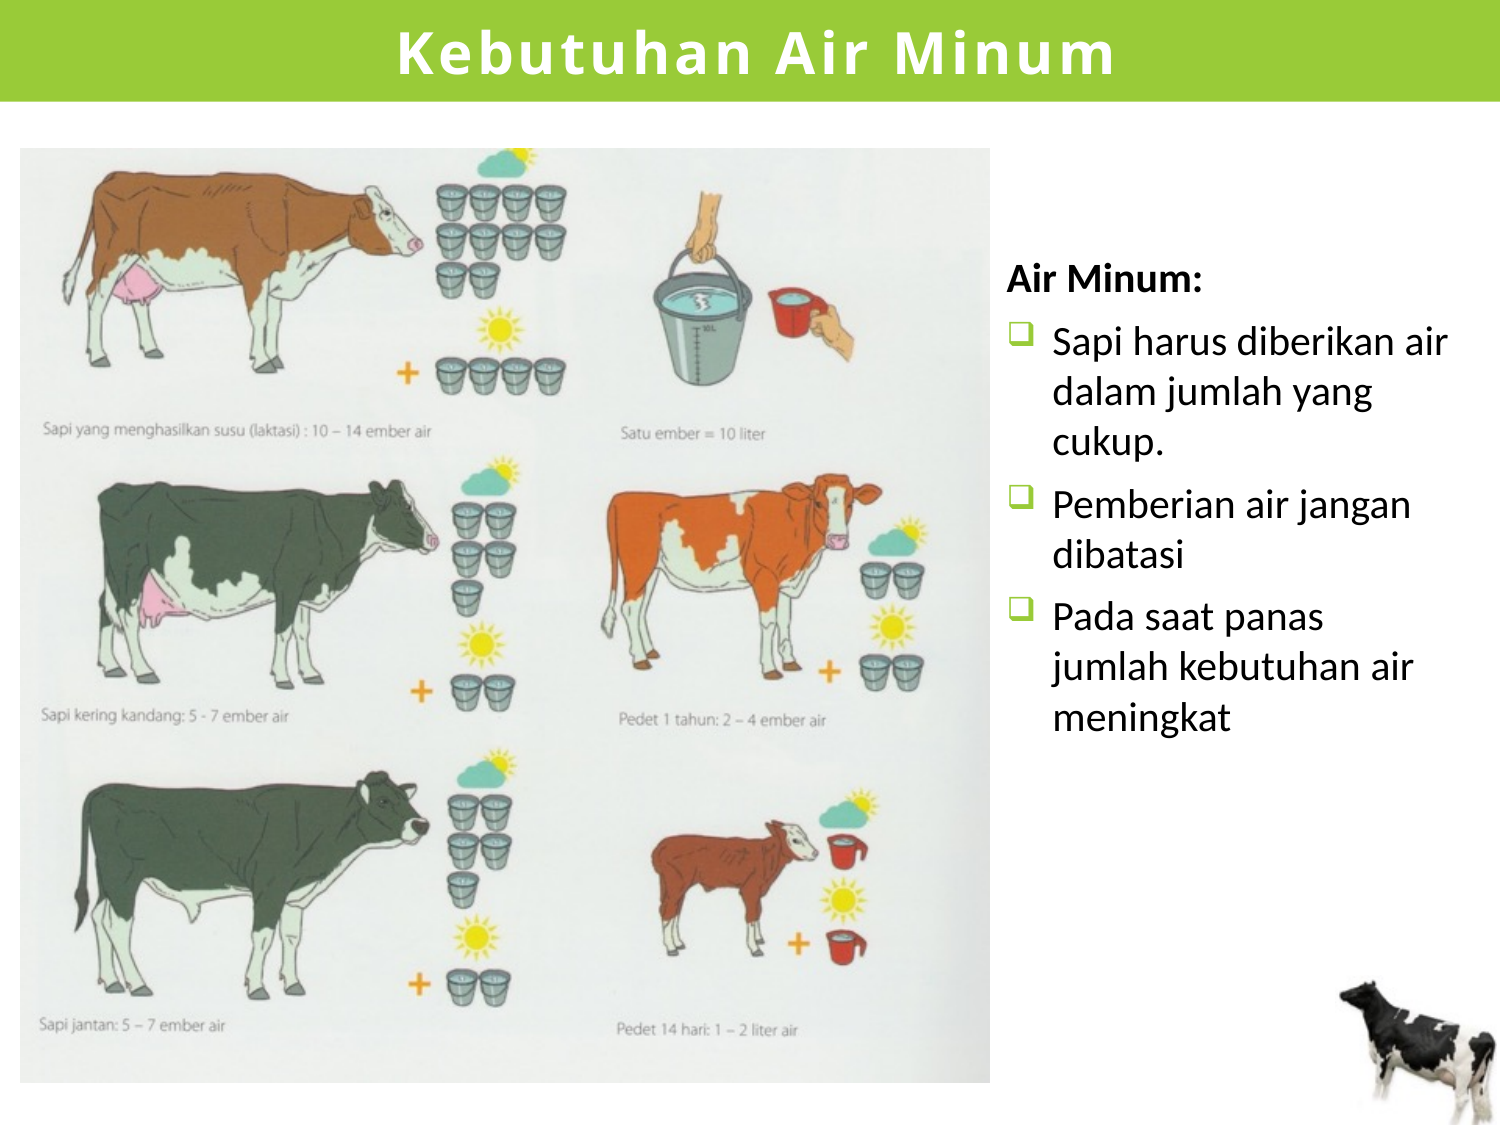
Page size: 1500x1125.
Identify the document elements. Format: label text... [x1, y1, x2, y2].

picture [1335, 975, 1497, 1125]
picture [19, 148, 990, 1083]
text_box Air Minum: Sapi harus diberikan air dalam jumlah yang cukup. Pemberian air jangan dibatasi Pada saat panas jumlah kebutuhan air meningkat [1009, 243, 1465, 752]
title Kebutuhan Air Minum [112, 0, 1400, 102]
